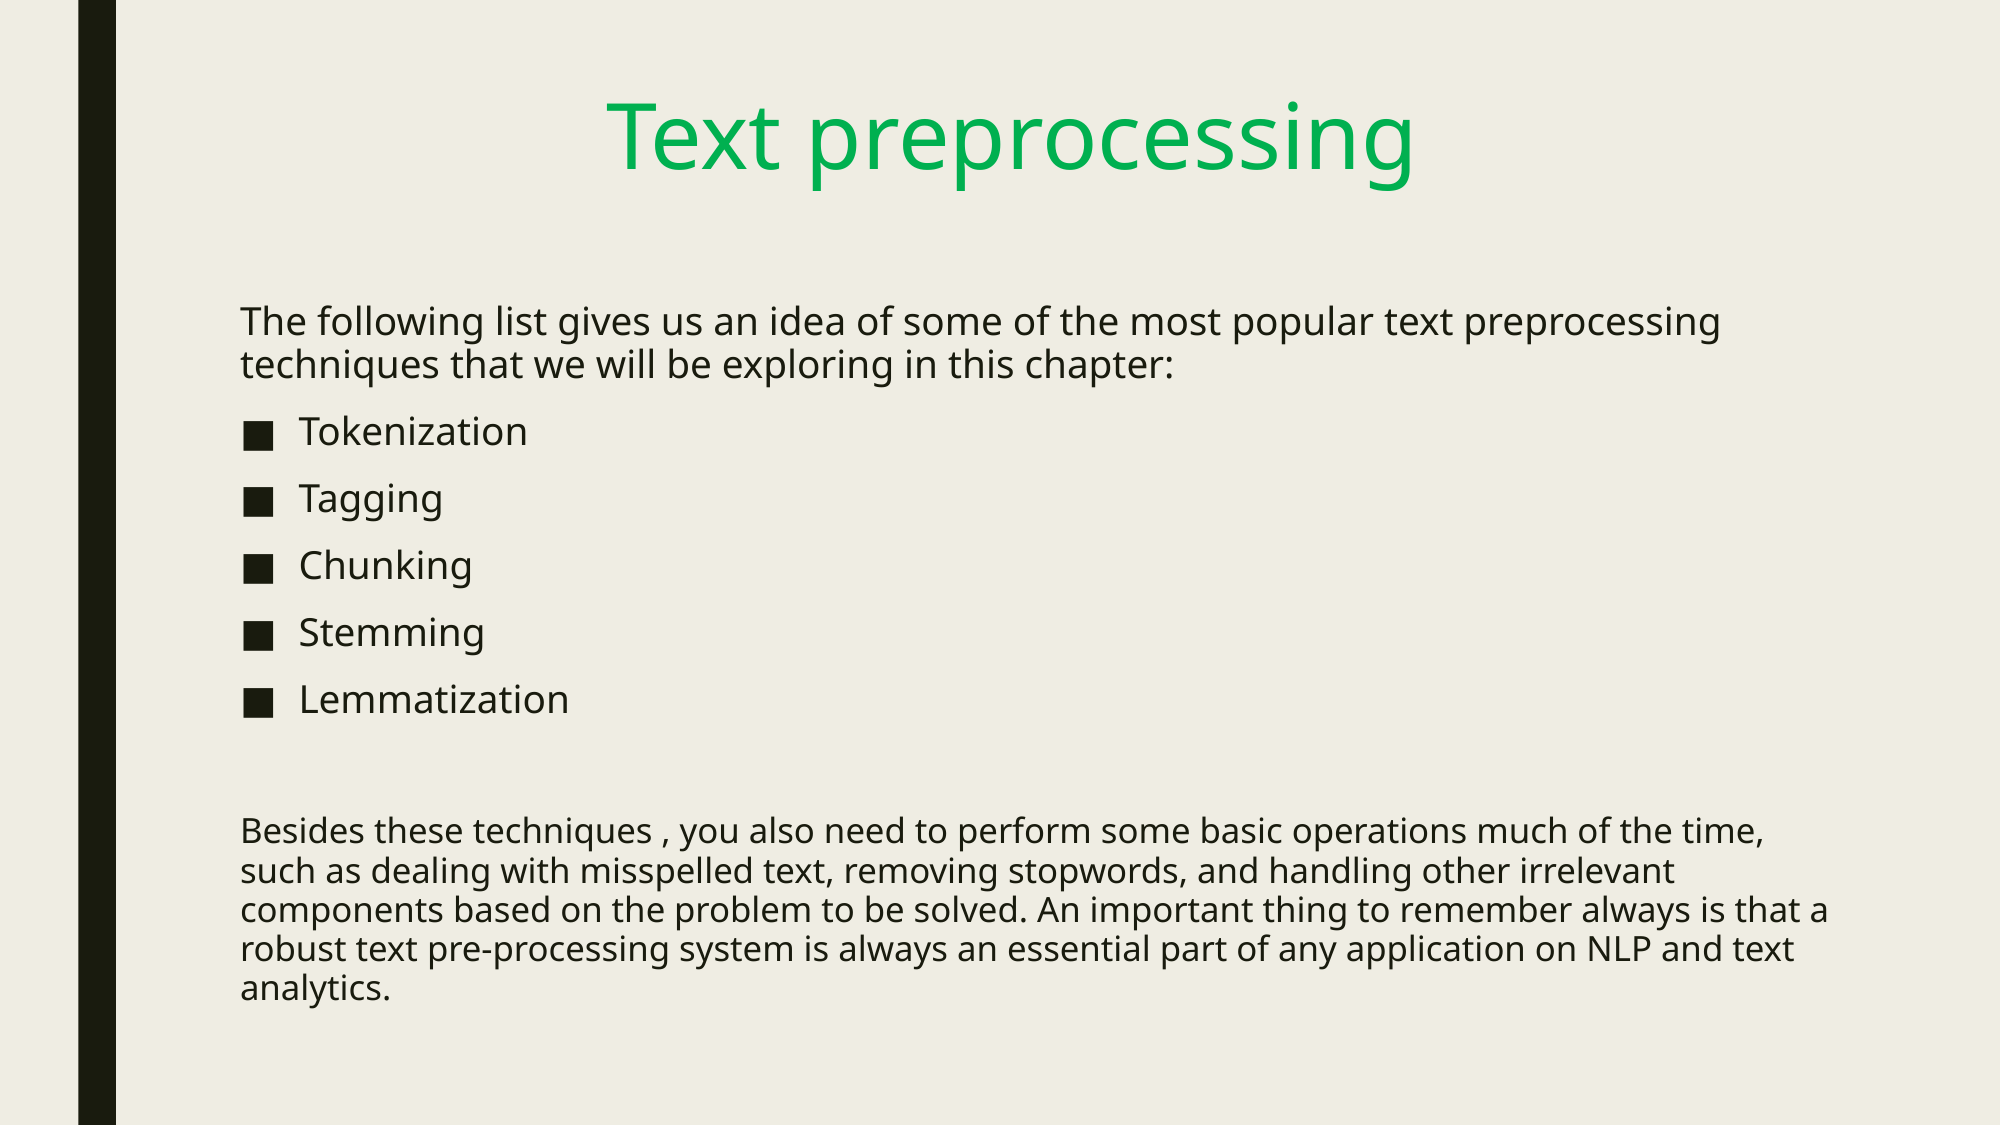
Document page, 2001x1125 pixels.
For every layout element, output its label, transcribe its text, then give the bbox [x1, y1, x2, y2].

list The following list gives us an idea of some of the most popular text preprocessing techniques that we will be exploring in this chapter: Tokenization Tagging Chunking Stemming Lemmatization Besides these techniques , you also need to perform some basic operations much of the time, such as dealing with misspelled text, removing stopwords, and handling other irrelevant components based on the problem to be solved. An important thing to remember always is that a robust text pre-processing system is always an essential part of any application on NLP and text analytics. [225, 292, 1865, 1020]
title Text preprocessing [225, 83, 1800, 219]
